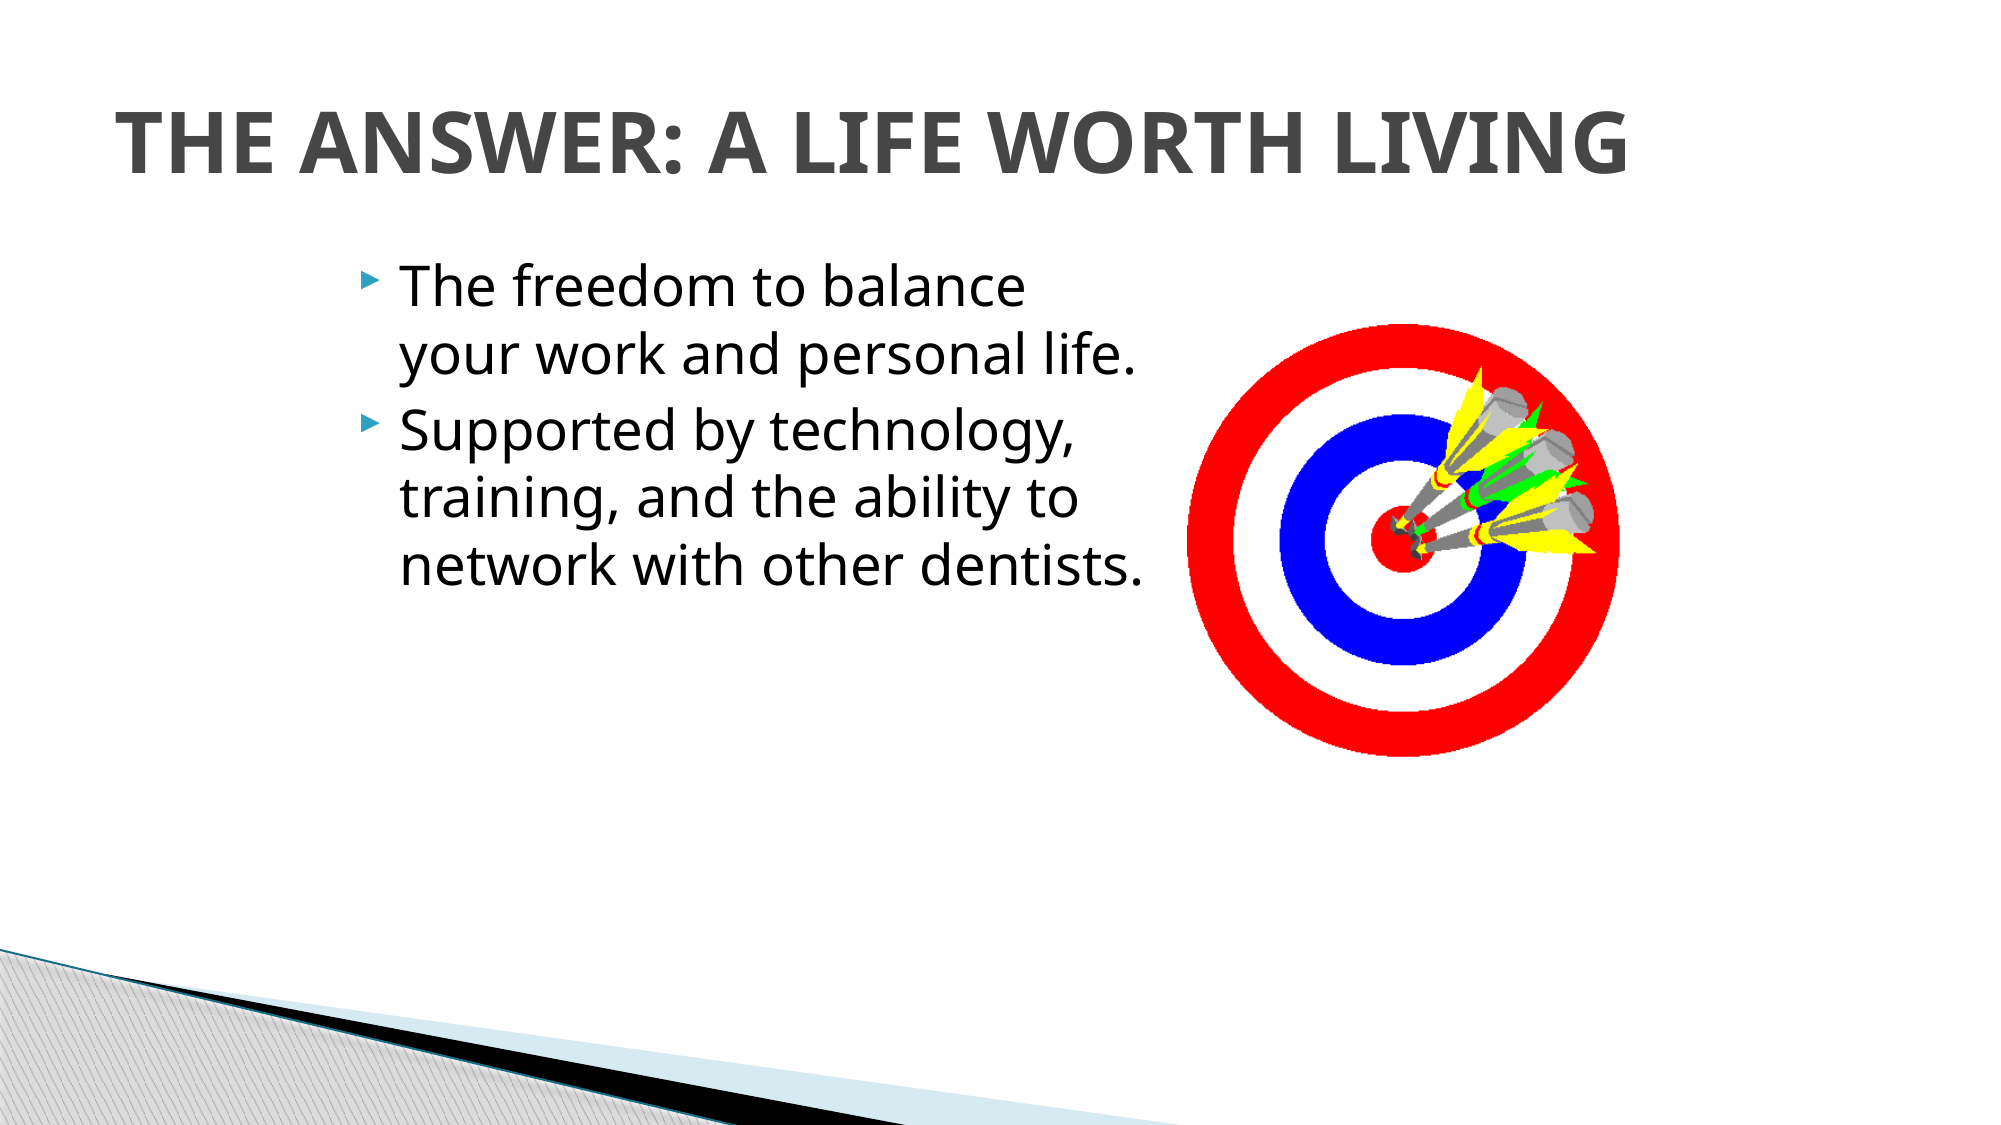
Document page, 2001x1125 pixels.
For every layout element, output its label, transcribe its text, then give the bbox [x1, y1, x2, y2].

list The freedom to balance your work and personal life. Supported by technology, training, and the ability to network with other dentists. [324, 243, 1163, 1038]
picture [1187, 324, 1621, 759]
title THE ANSWER: A LIFE WORTH LIVING [99, 45, 1900, 233]
